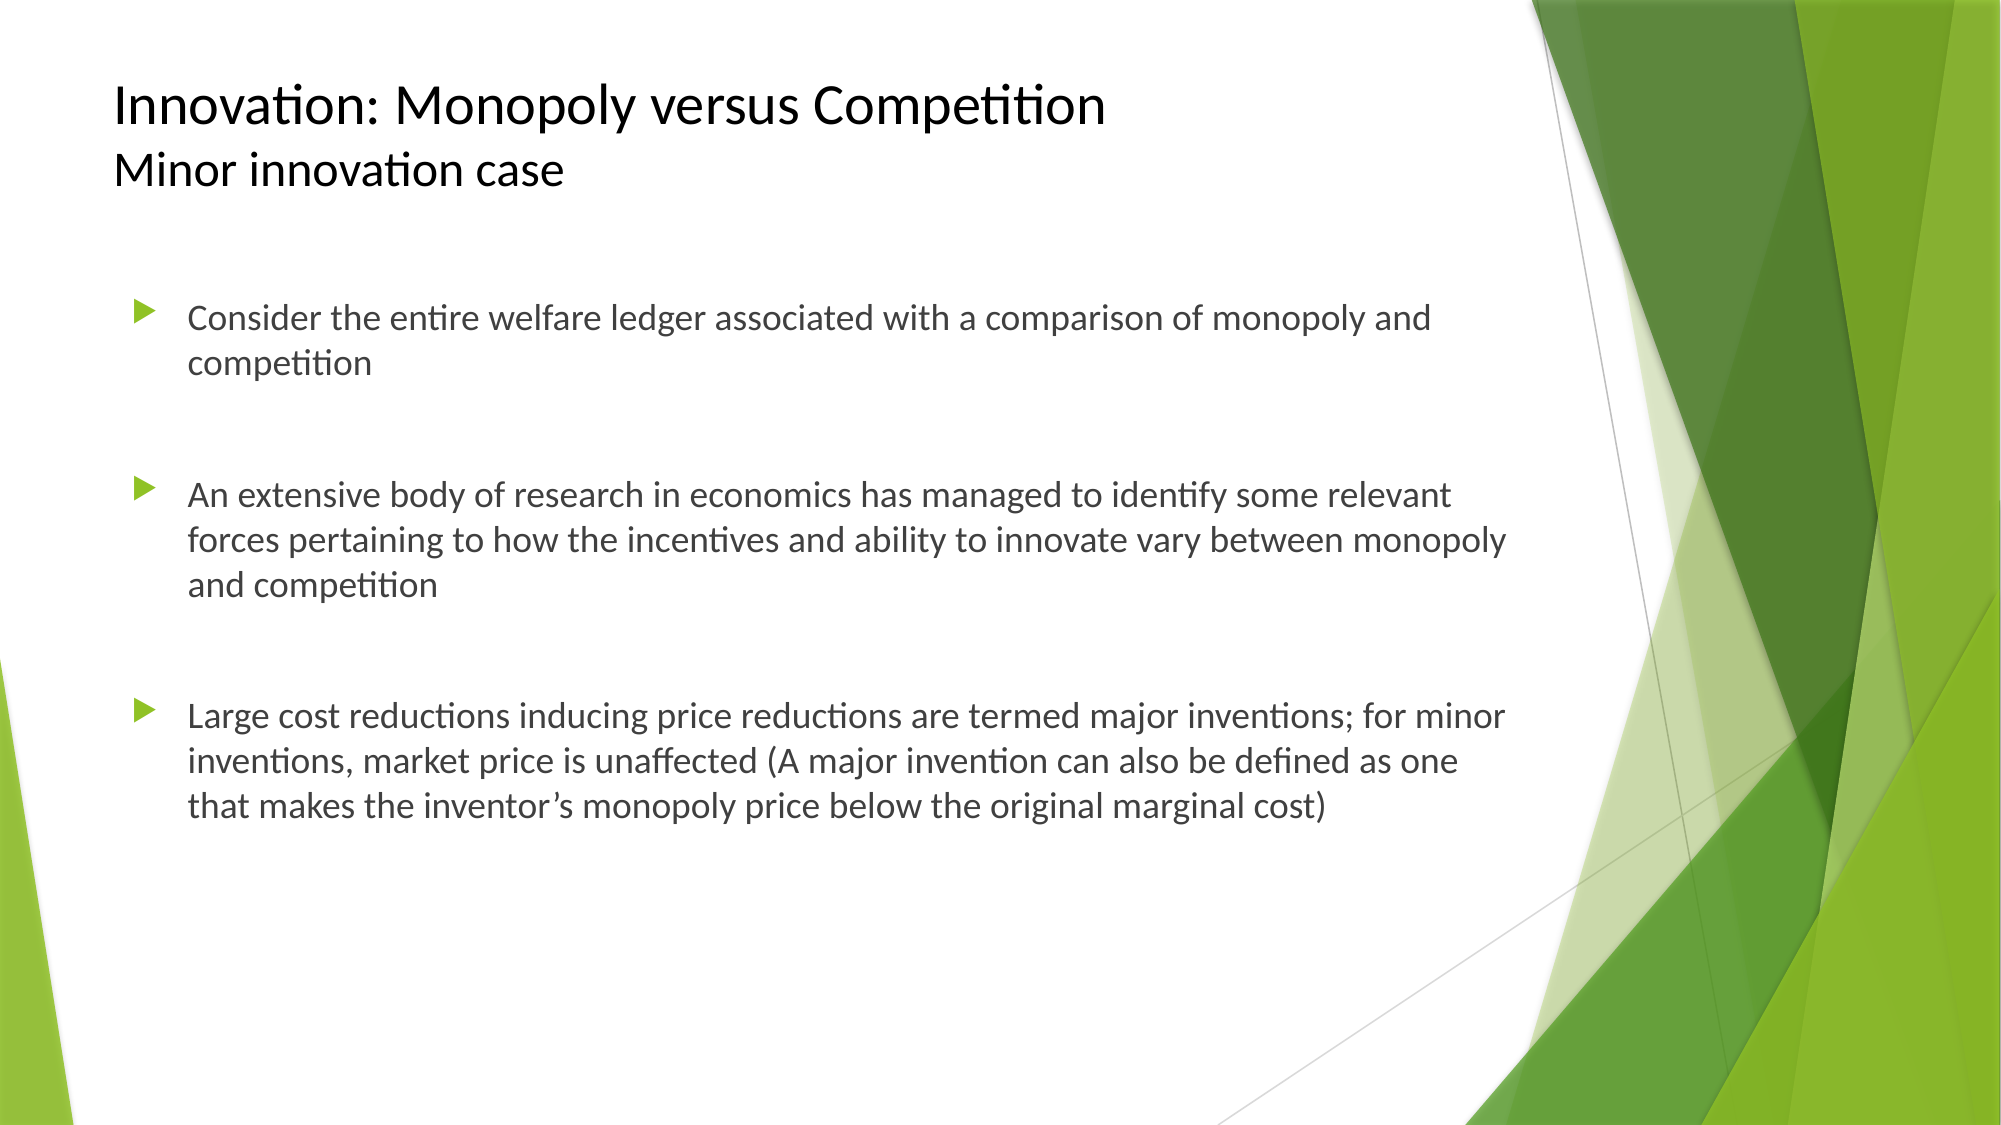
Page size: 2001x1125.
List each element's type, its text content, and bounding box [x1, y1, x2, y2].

title Innovation: Monopoly versus Competition Minor innovation case [98, 58, 1509, 276]
text_box Consider the entire welfare ledger associated with a comparison of monopoly and competition An extensive body of research in economics has managed to identify some relevant forces pertaining to how the incentives and ability to innovate vary between monopoly and competition Large cost reductions inducing price reductions are termed major inventions; for minor inventions, market price is unaffected (A major invention can also be defined as one that makes the inventor’s monopoly price below the original marginal cost) [116, 285, 1527, 923]
